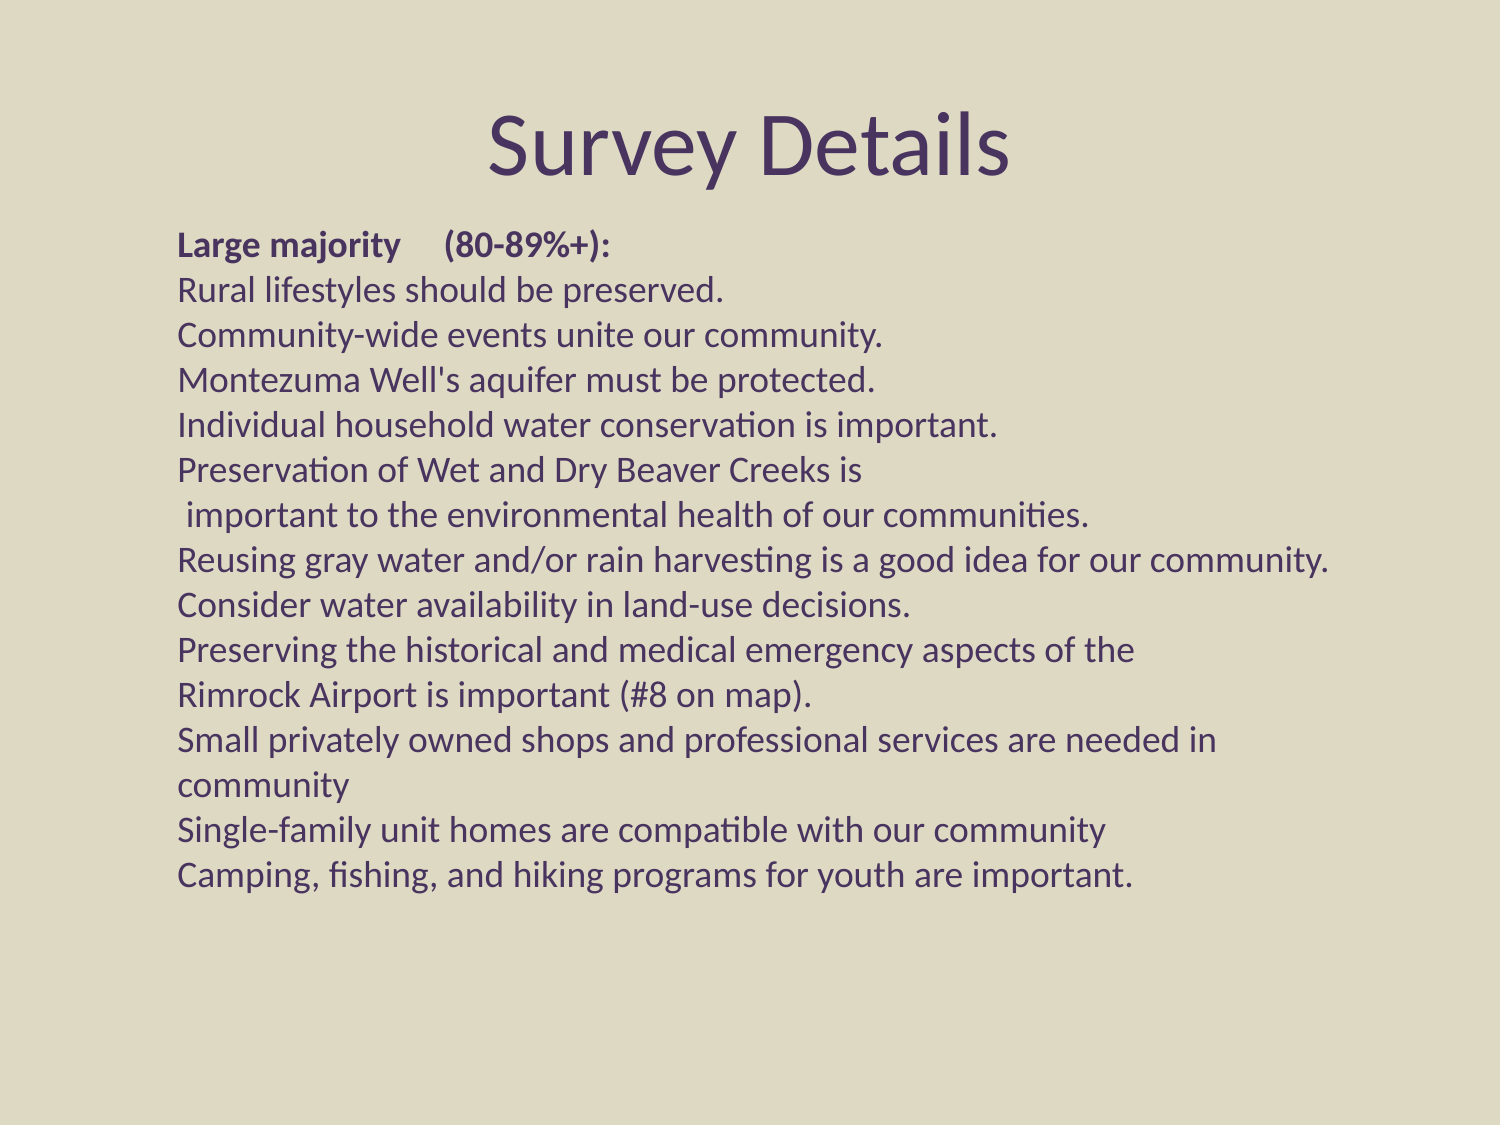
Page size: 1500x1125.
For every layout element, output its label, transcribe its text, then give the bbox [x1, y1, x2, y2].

text_box Large majority (80-89%+): Rural lifestyles should be preserved. Community-wide events unite our community. Montezuma Well's aquifer must be protected. Individual household water conservation is important. Preservation of Wet and Dry Beaver Creeks is important to the environmental health of our communities. Reusing gray water and/or rain harvesting is a good idea for our community. Consider water availability in land-use decisions. Preserving the historical and medical emergency aspects of the Rimrock Airport is important (#8 on map). Small privately owned shops and professional services are needed in community Single-family unit homes are compatible with our community Camping, fishing, and hiking programs for youth are important. [162, 212, 1400, 948]
title Survey Details [75, 45, 1425, 233]
